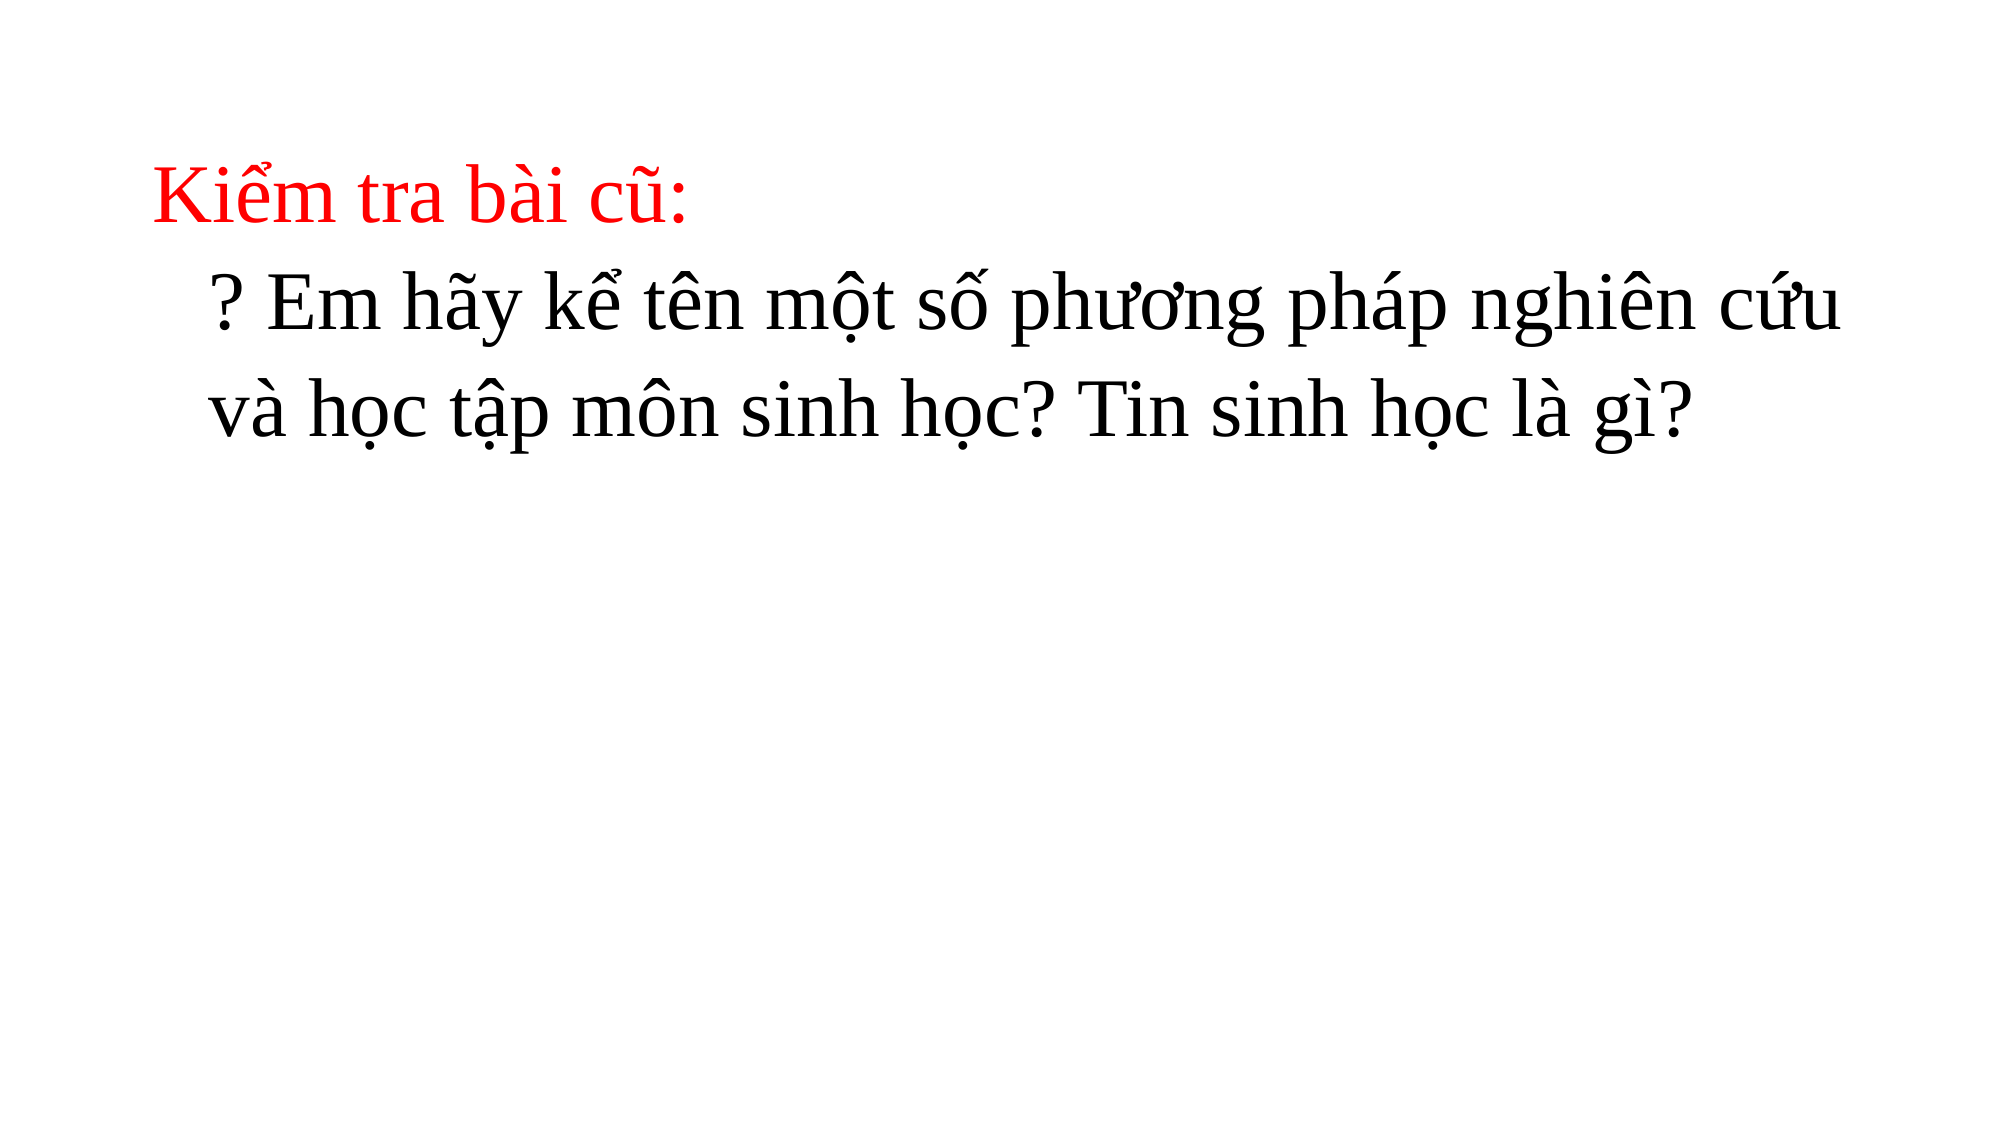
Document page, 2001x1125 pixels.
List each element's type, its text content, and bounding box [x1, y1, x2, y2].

title Kiểm tra bài cũ: ? Em hãy kể tên một số phương pháp nghiên cứu và học tập môn sinh học? Tin sinh học là gì? [137, 59, 1863, 732]
